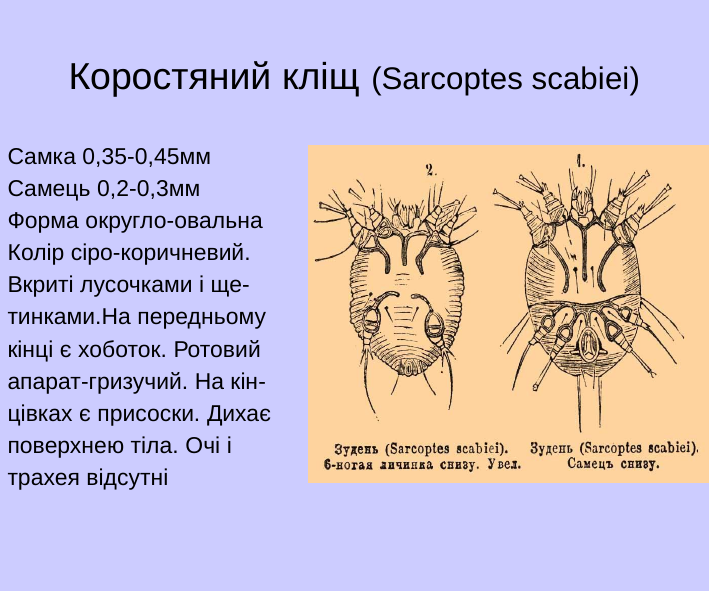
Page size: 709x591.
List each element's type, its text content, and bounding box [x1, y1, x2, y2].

list Самка 0,35-0,45мм Самець 0,2-0,3мм Форма округло-овальна Колір сіро-коричневий. Вкриті лусочками і ще- тинками.На передньому кінці є хоботок. Ротовий апарат-гризучий. На кін- цівках є присоски. Дихає поверхнею тіла. Очі і трахея відсутні [0, 137, 318, 591]
title Коростяний кліщ (Sarcoptes scabiei) [35, 23, 674, 123]
picture [308, 145, 709, 484]
